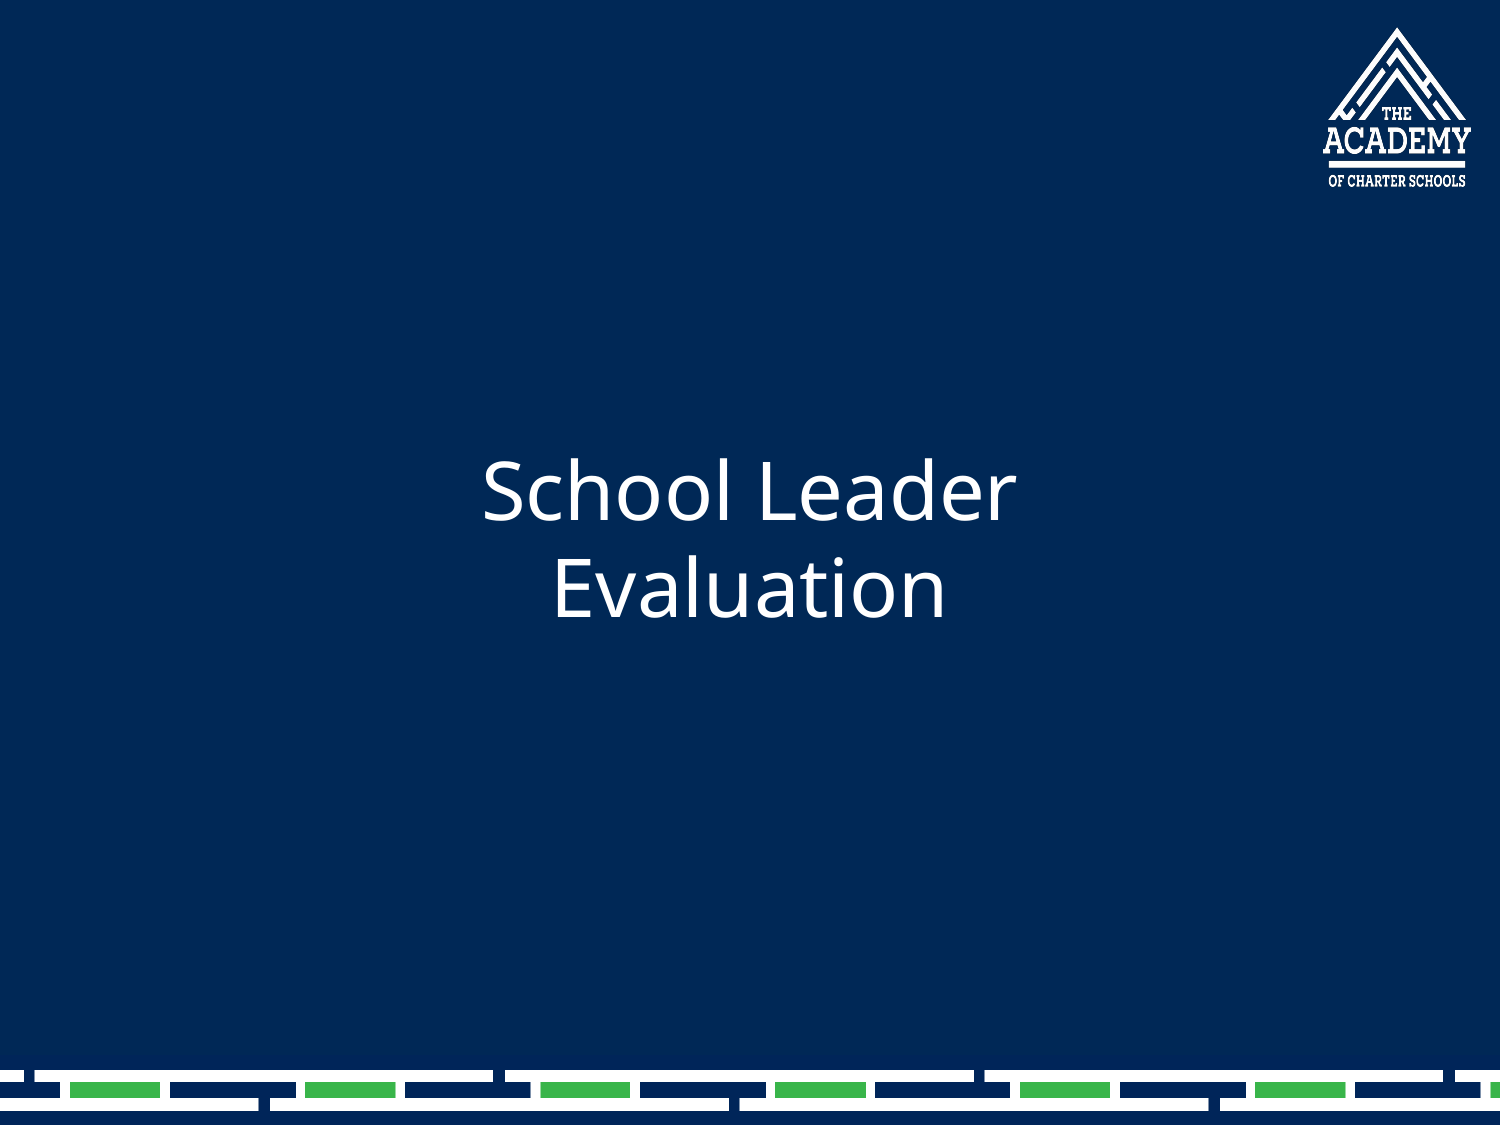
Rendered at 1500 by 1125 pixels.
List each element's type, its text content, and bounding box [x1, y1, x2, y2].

title School Leader Evaluation [51, 422, 1449, 650]
picture [1323, 27, 1471, 187]
picture [0, 1055, 1500, 1125]
